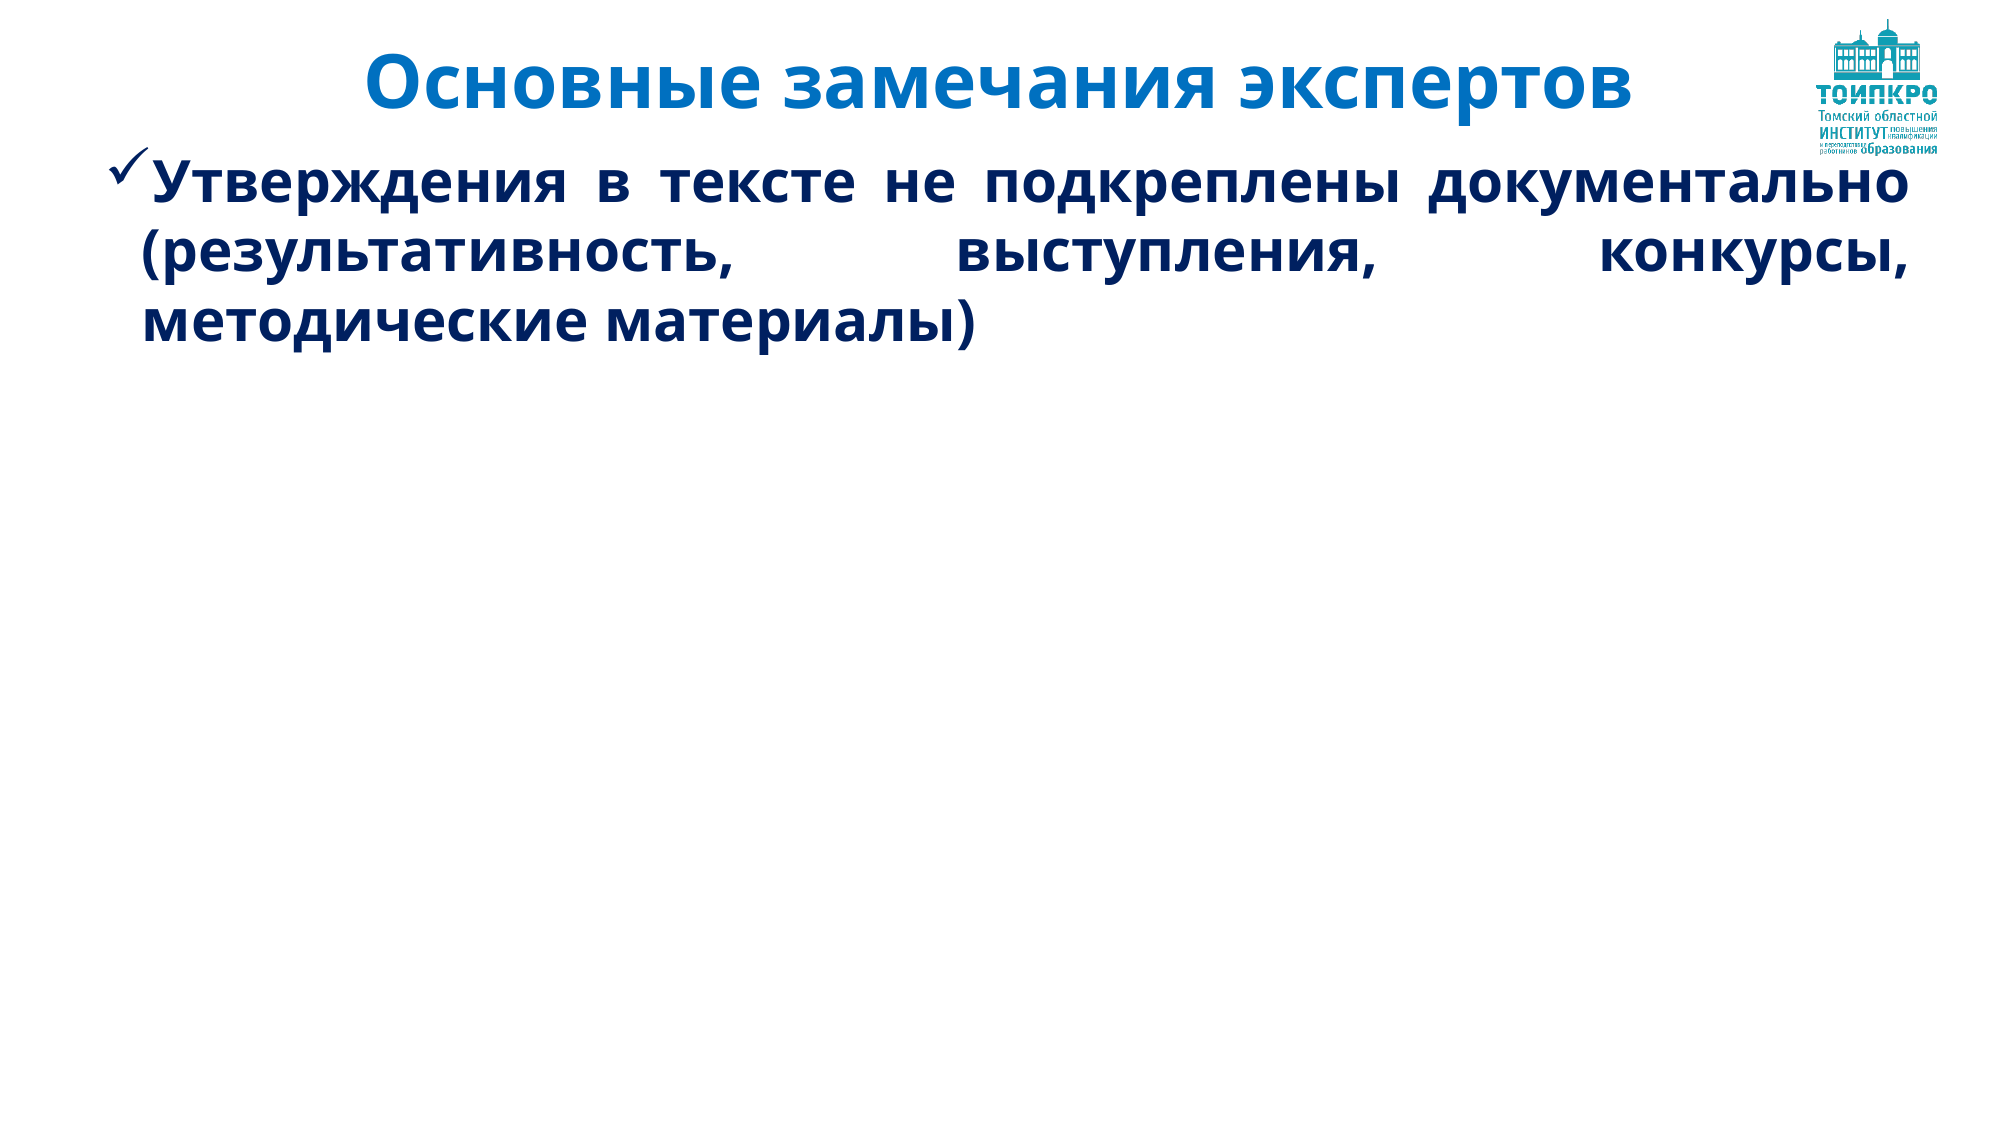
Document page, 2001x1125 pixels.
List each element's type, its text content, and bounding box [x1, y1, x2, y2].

title Основные замечания экспертов [137, 32, 1816, 136]
picture [1816, 19, 1937, 156]
list Утверждения в тексте не подкреплены документально (результативность, выступления, конкурсы, методические материалы) [89, 136, 1926, 1093]
